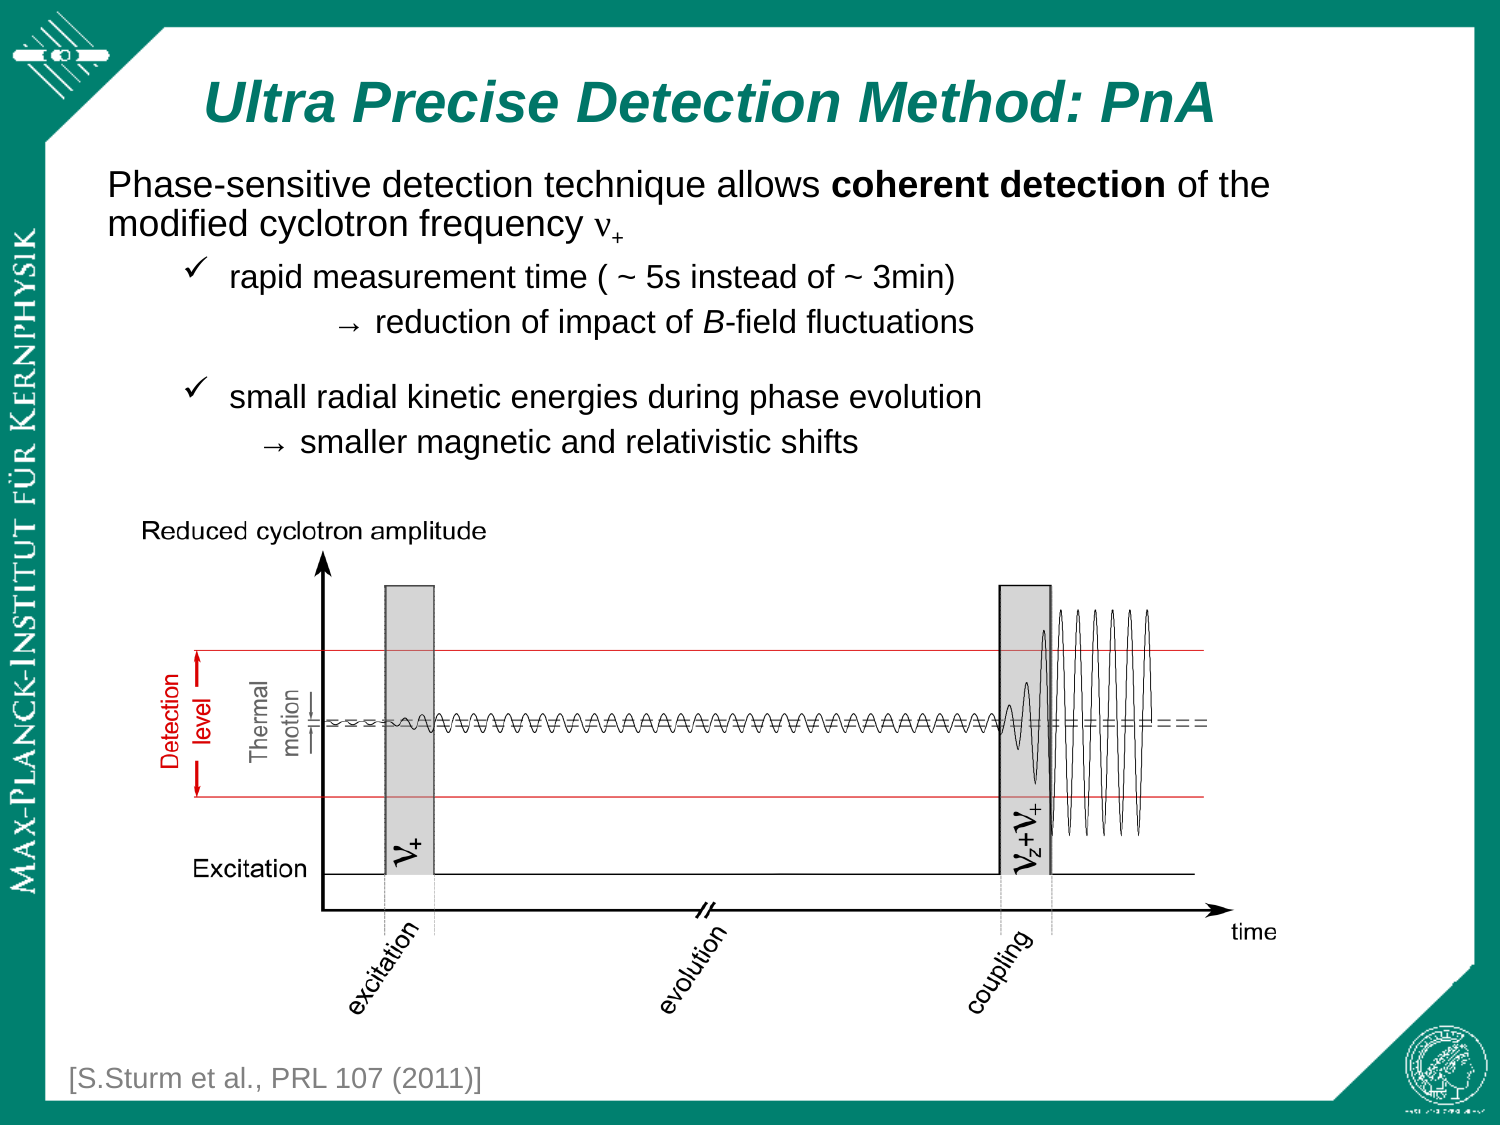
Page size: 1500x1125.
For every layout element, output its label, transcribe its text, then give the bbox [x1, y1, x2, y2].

text_box Ultra Precise Detection Method: PnA [73, 38, 1349, 160]
picture [0, 0, 1500, 1125]
text_box [S.Sturm et al., PRL 107 (2011)] [54, 1051, 498, 1102]
text_box Phase-sensitive detection technique allows coherent detection of the modified cyclotron frequency ν+ rapid measurement time ( ~ 5s instead of ~ 3min) → reduction of impact of B-field fluctuations small radial kinetic energies during phase evolution → smaller magnetic and relativistic shifts [92, 152, 1417, 513]
